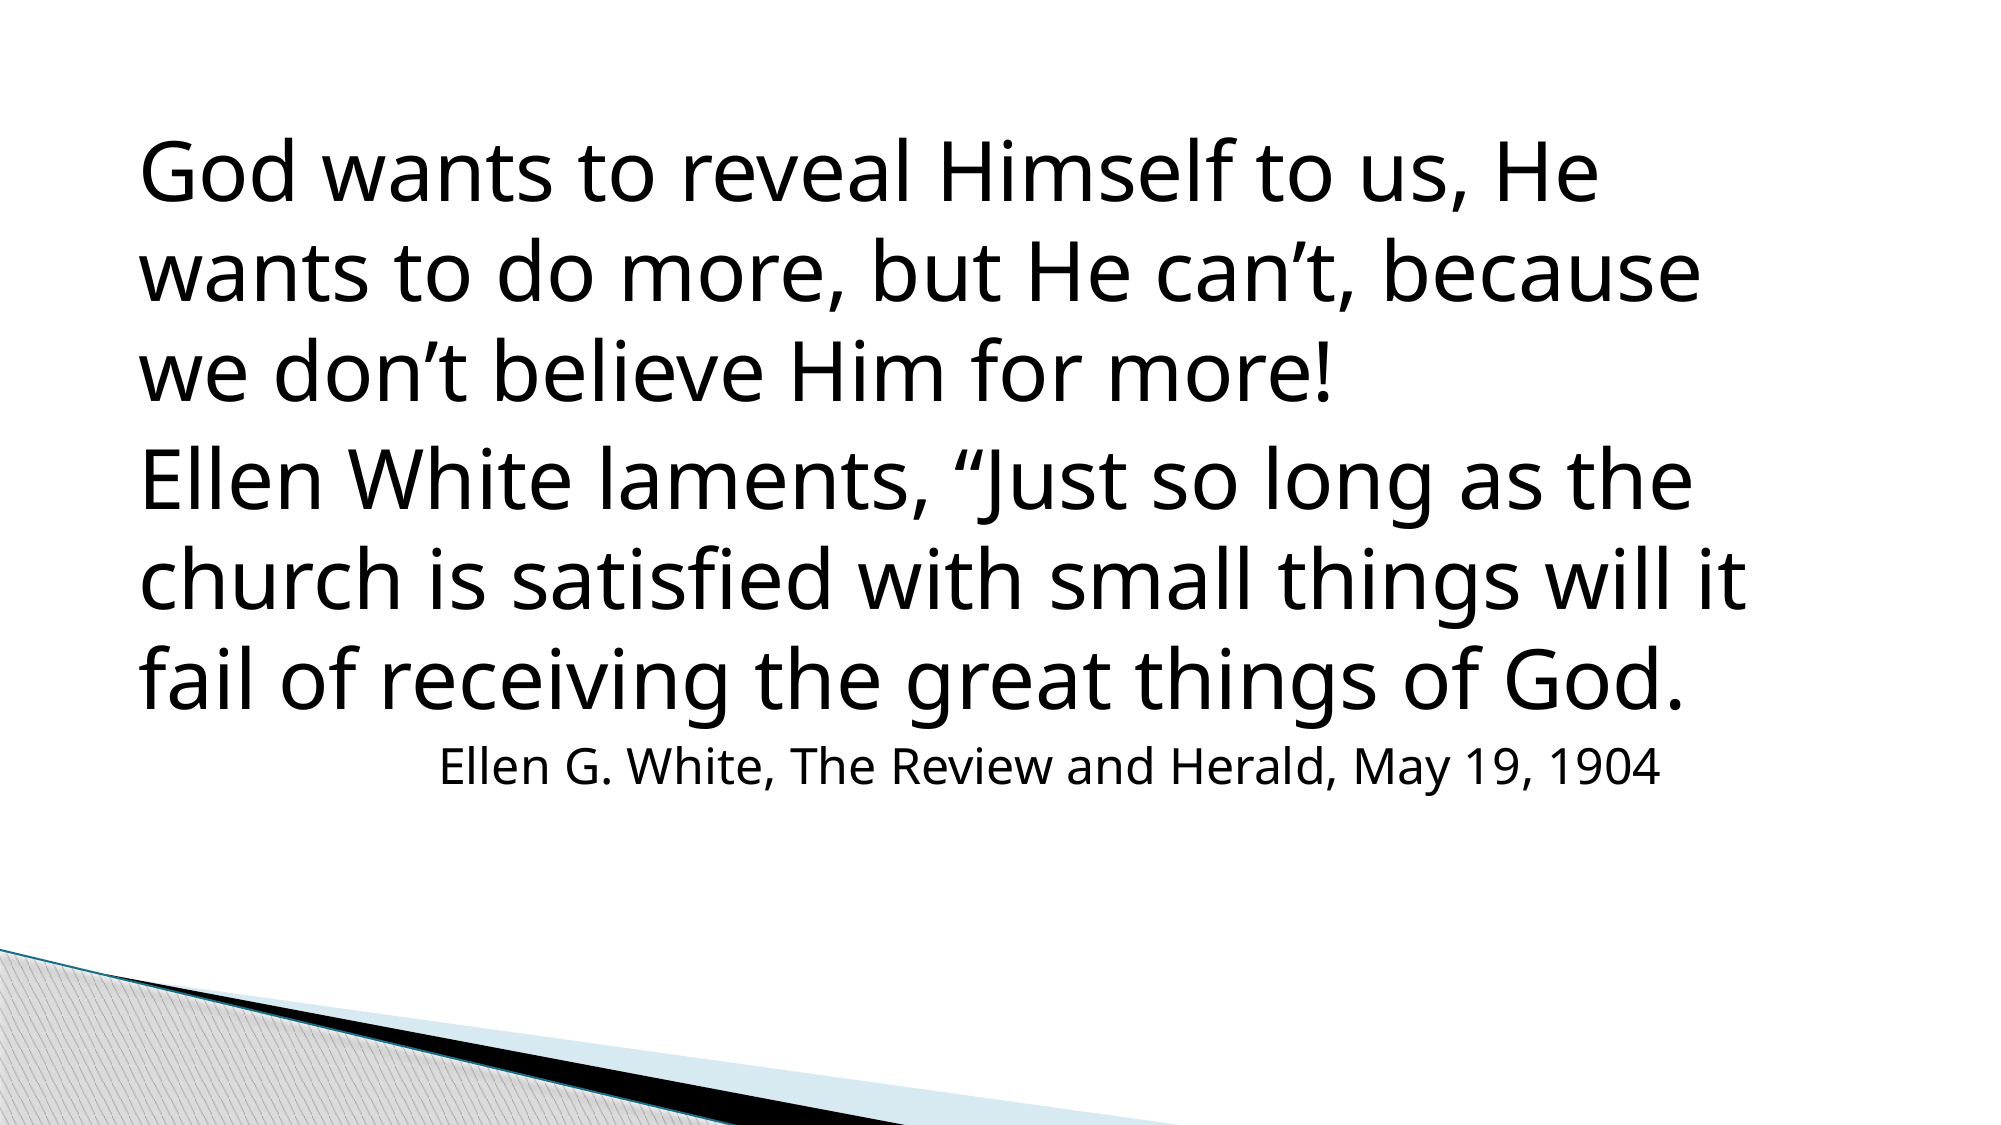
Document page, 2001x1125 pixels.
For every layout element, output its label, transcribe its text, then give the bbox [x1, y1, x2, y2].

list God wants to reveal Himself to us, He wants to do more, but He can’t, because we don’t believe Him for more! Ellen White laments, “Just so long as the church is satisfied with small things will it fail of receiving the great things of God. Ellen G. White, The Review and Herald, May 19, 1904 [123, 110, 1833, 1081]
